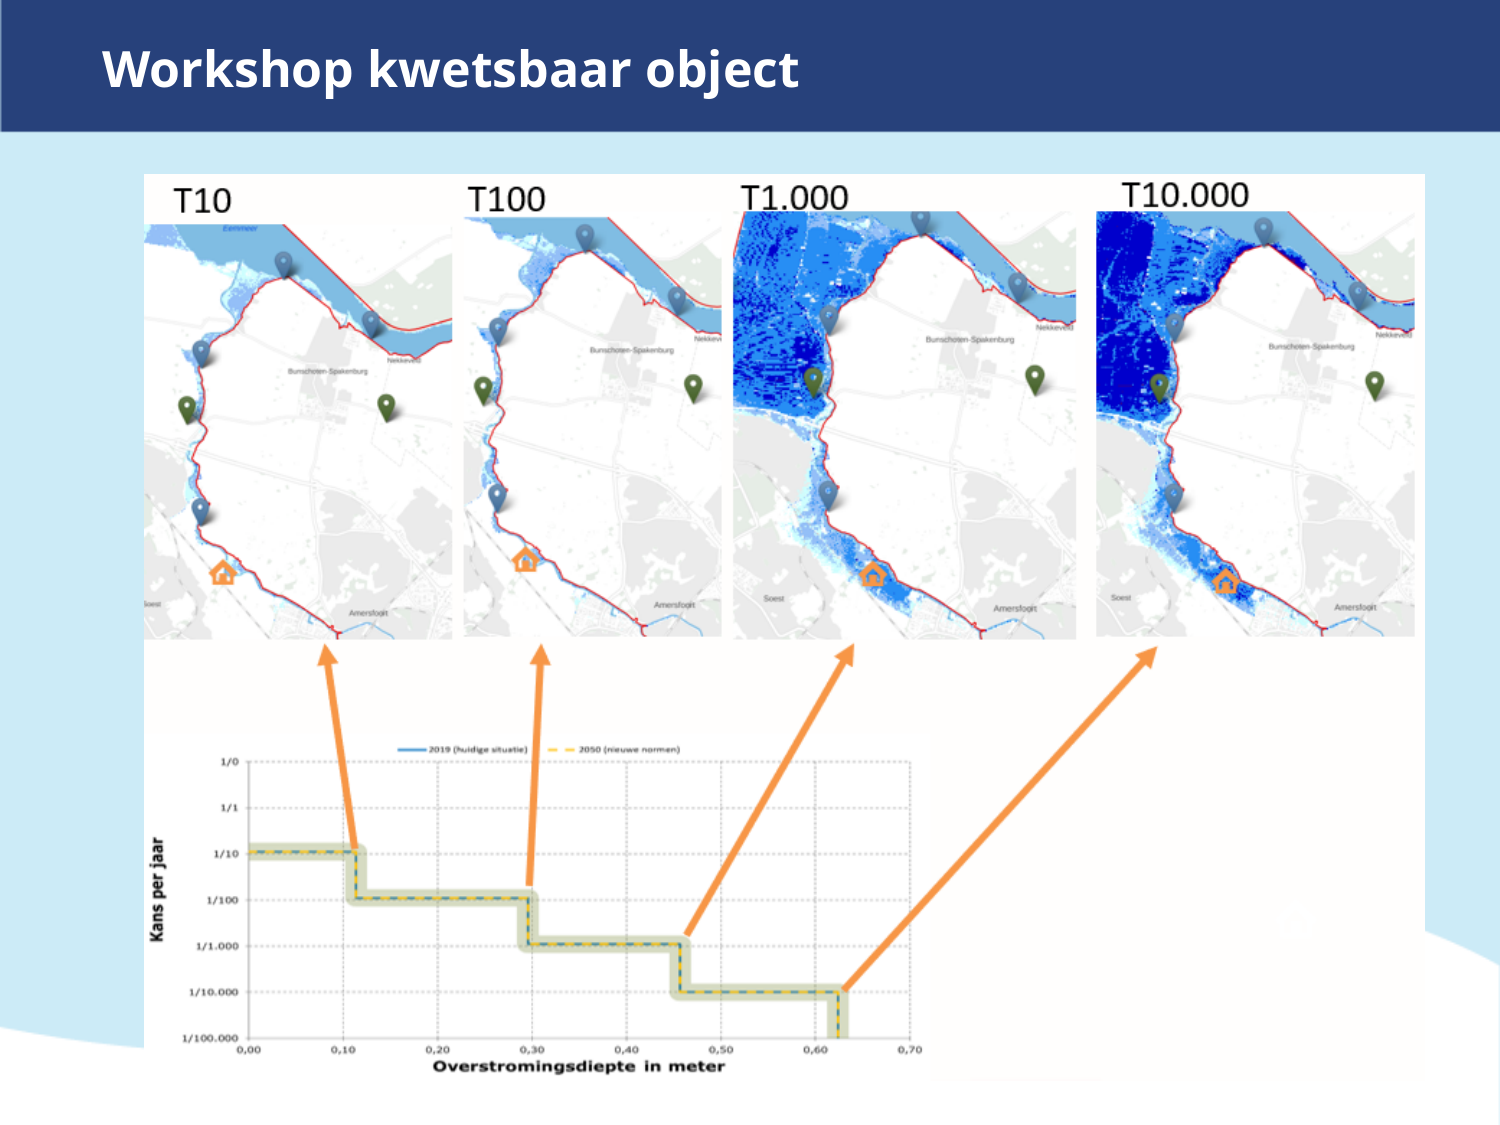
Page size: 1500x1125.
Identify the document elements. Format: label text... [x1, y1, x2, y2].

picture [0, 0, 1500, 1125]
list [144, 174, 1426, 1082]
title Workshop kwetsbaar object [87, 0, 1425, 135]
